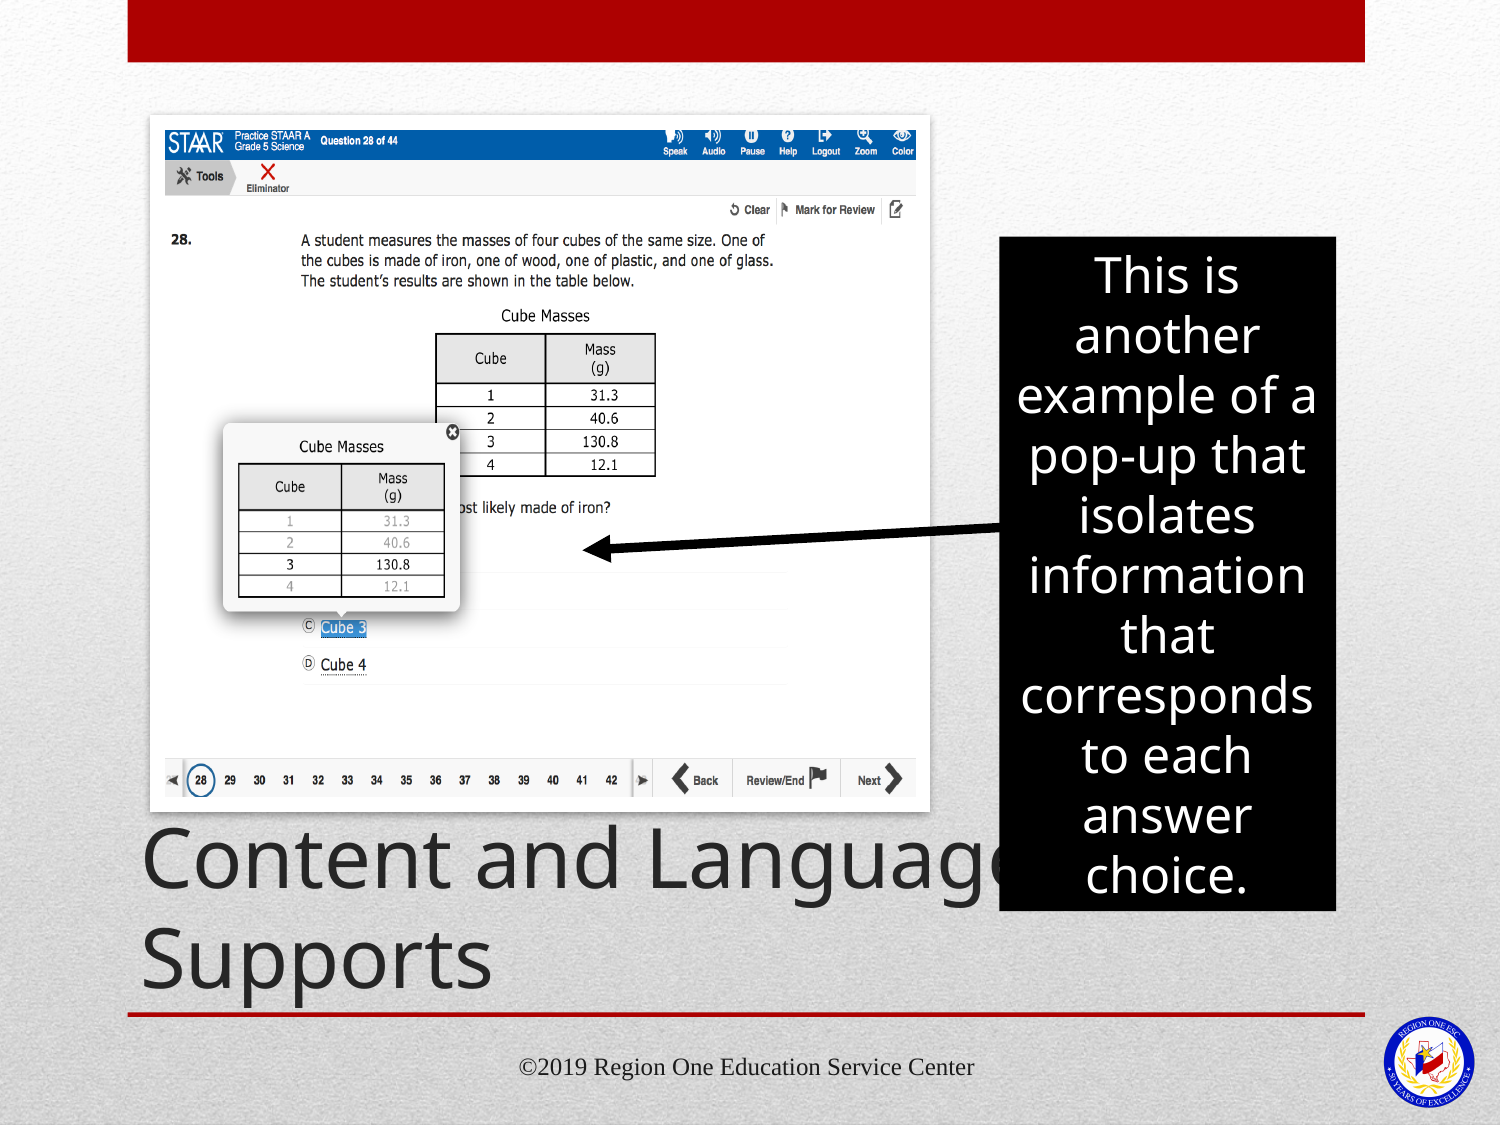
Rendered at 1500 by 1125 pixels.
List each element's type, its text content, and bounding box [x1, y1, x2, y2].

picture [1382, 1015, 1476, 1108]
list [164, 128, 917, 799]
title Content and Language Supports [125, 750, 1363, 1013]
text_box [581, 235, 1337, 738]
footer ©2019 Region One Education Service Center [131, 1035, 1363, 1096]
